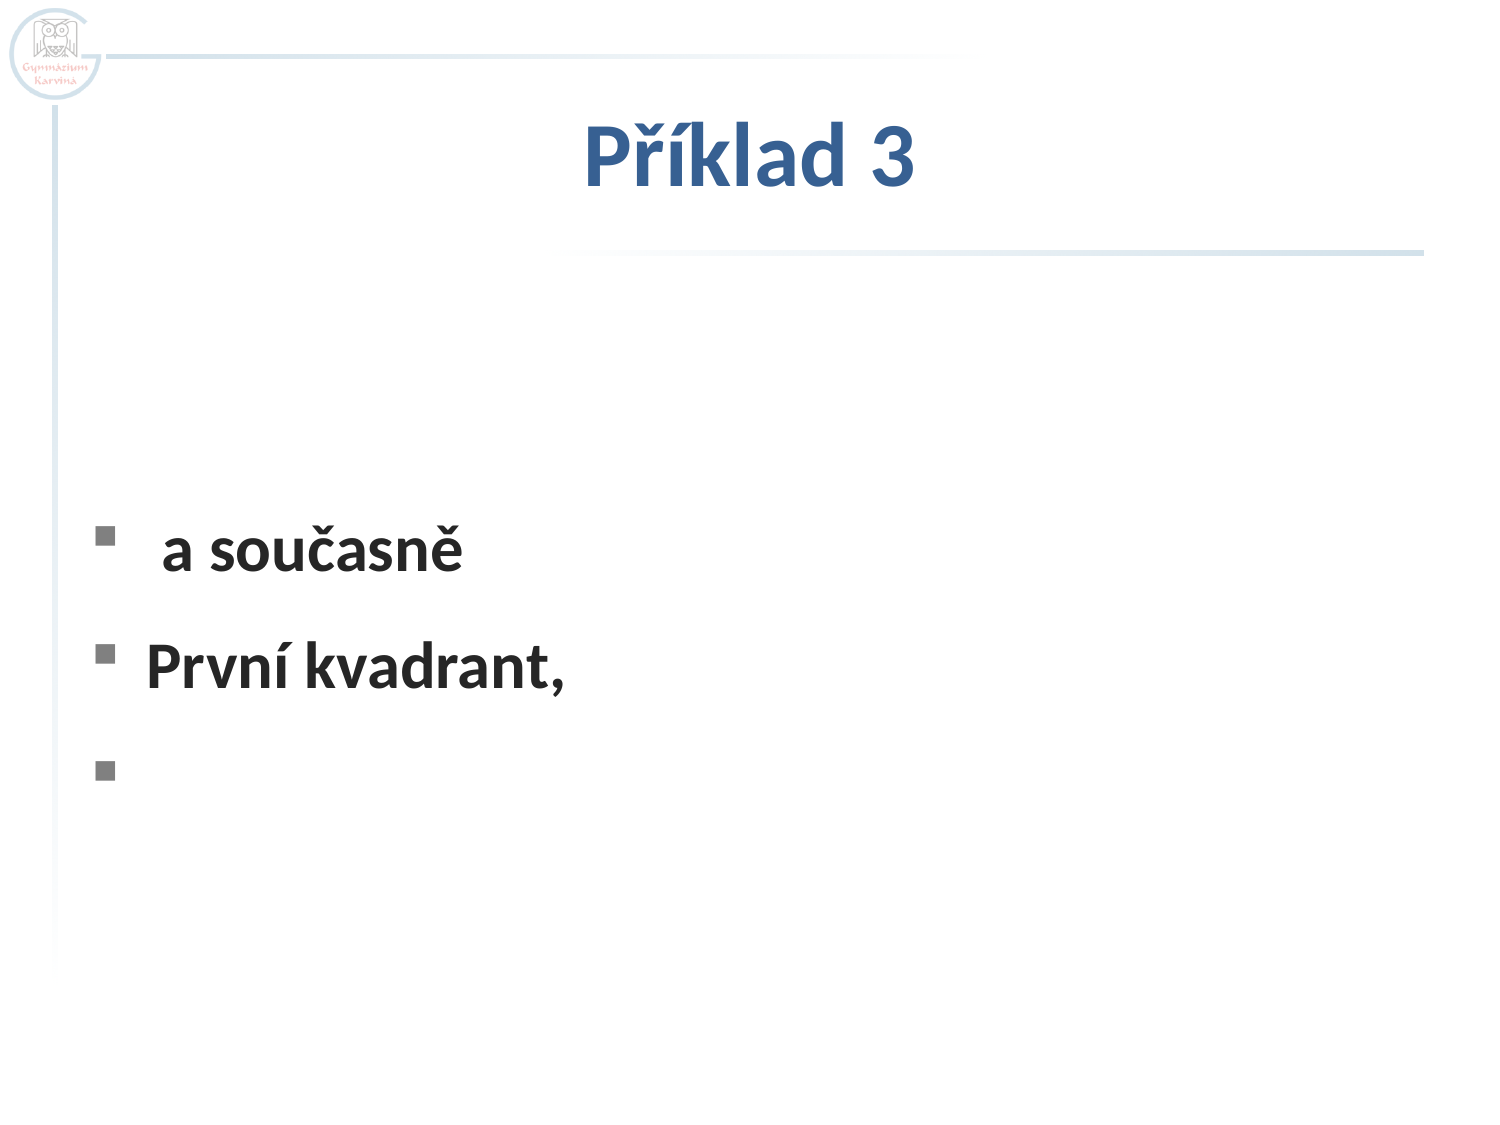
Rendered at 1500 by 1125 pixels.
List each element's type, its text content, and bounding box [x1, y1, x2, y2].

title Příklad 3 [75, 56, 1425, 244]
picture [537, 250, 1424, 256]
picture [8, 5, 104, 101]
picture [52, 105, 58, 992]
